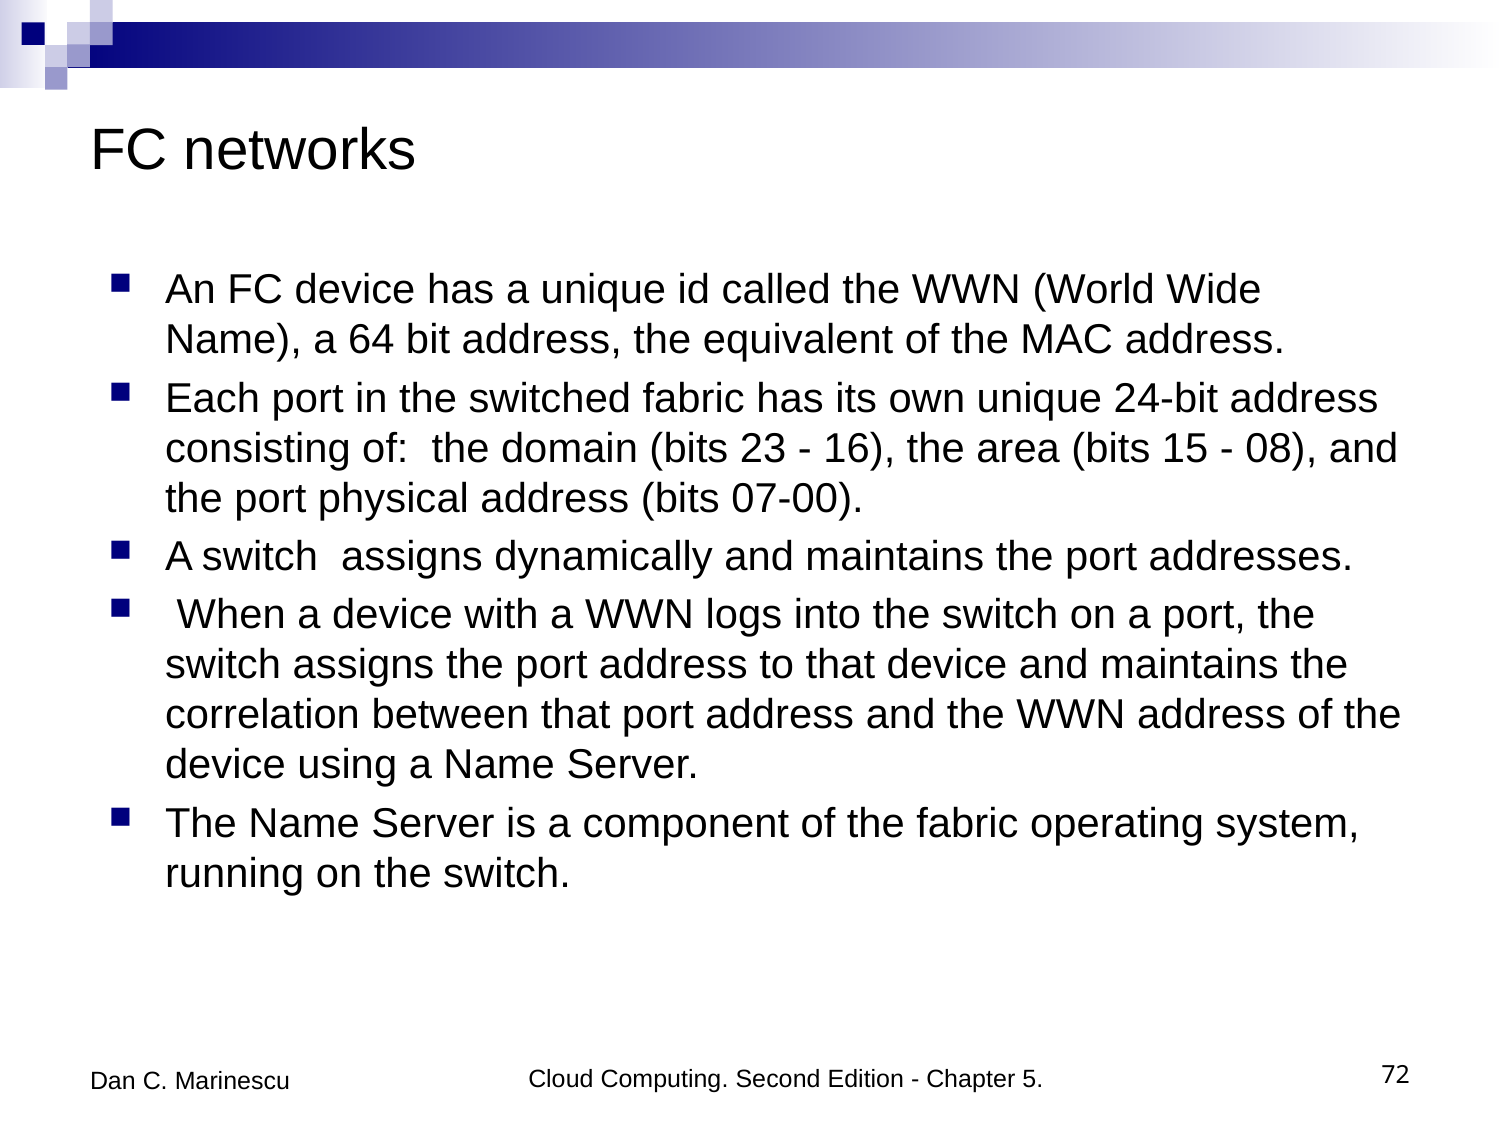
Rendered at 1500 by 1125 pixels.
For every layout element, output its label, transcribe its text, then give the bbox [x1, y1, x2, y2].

list An FC device has a unique id called the WWN (World Wide Name), a 64 bit address, the equivalent of the MAC address. Each port in the switched fabric has its own unique 24-bit address consisting of: the domain (bits 23 - 16), the area (bits 15 - 08), and the port physical address (bits 07-00). A switch assigns dynamically and maintains the port addresses. When a device with a WWN logs into the switch on a port, the switch assigns the port address to that device and maintains the correlation between that port address and the WWN address of the device using a Name Server. The Name Server is a component of the fabric operating system, running on the switch. [93, 254, 1426, 963]
footer Cloud Computing. Second Edition - Chapter 5. [512, 1024, 1061, 1101]
title FC networks [74, 85, 1426, 207]
slide_number Dan C. Marinescu [74, 1024, 426, 1103]
slide_number 72 [1074, 1024, 1426, 1101]
